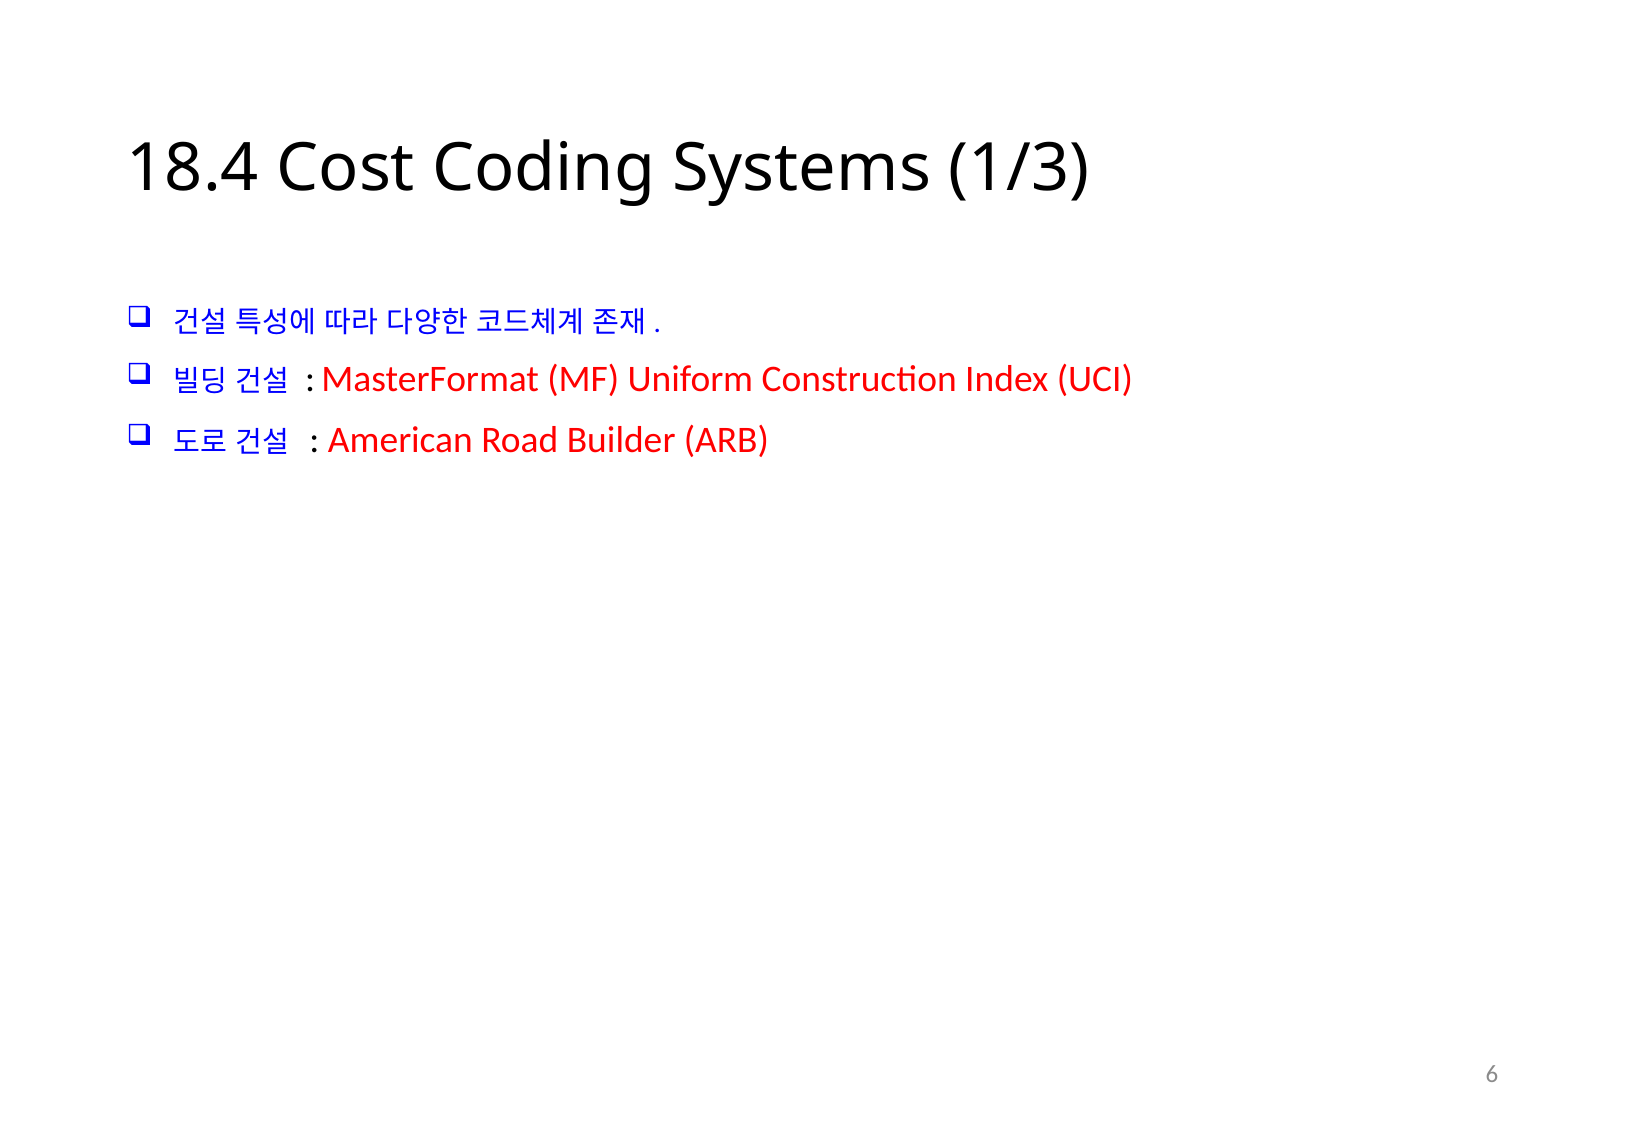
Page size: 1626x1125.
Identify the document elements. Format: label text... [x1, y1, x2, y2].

title 18.4 Cost Coding Systems (1/3) [111, 59, 1514, 278]
slide_number 5 [1147, 1042, 1514, 1103]
list 건설 특성에 따라 다양한 코드체계 존재. 빌딩 건설 : MasterFormat (MF) Uniform Construction Index (UCI) 도로 건설 : American Road Builder (ARB) [111, 299, 1514, 1014]
